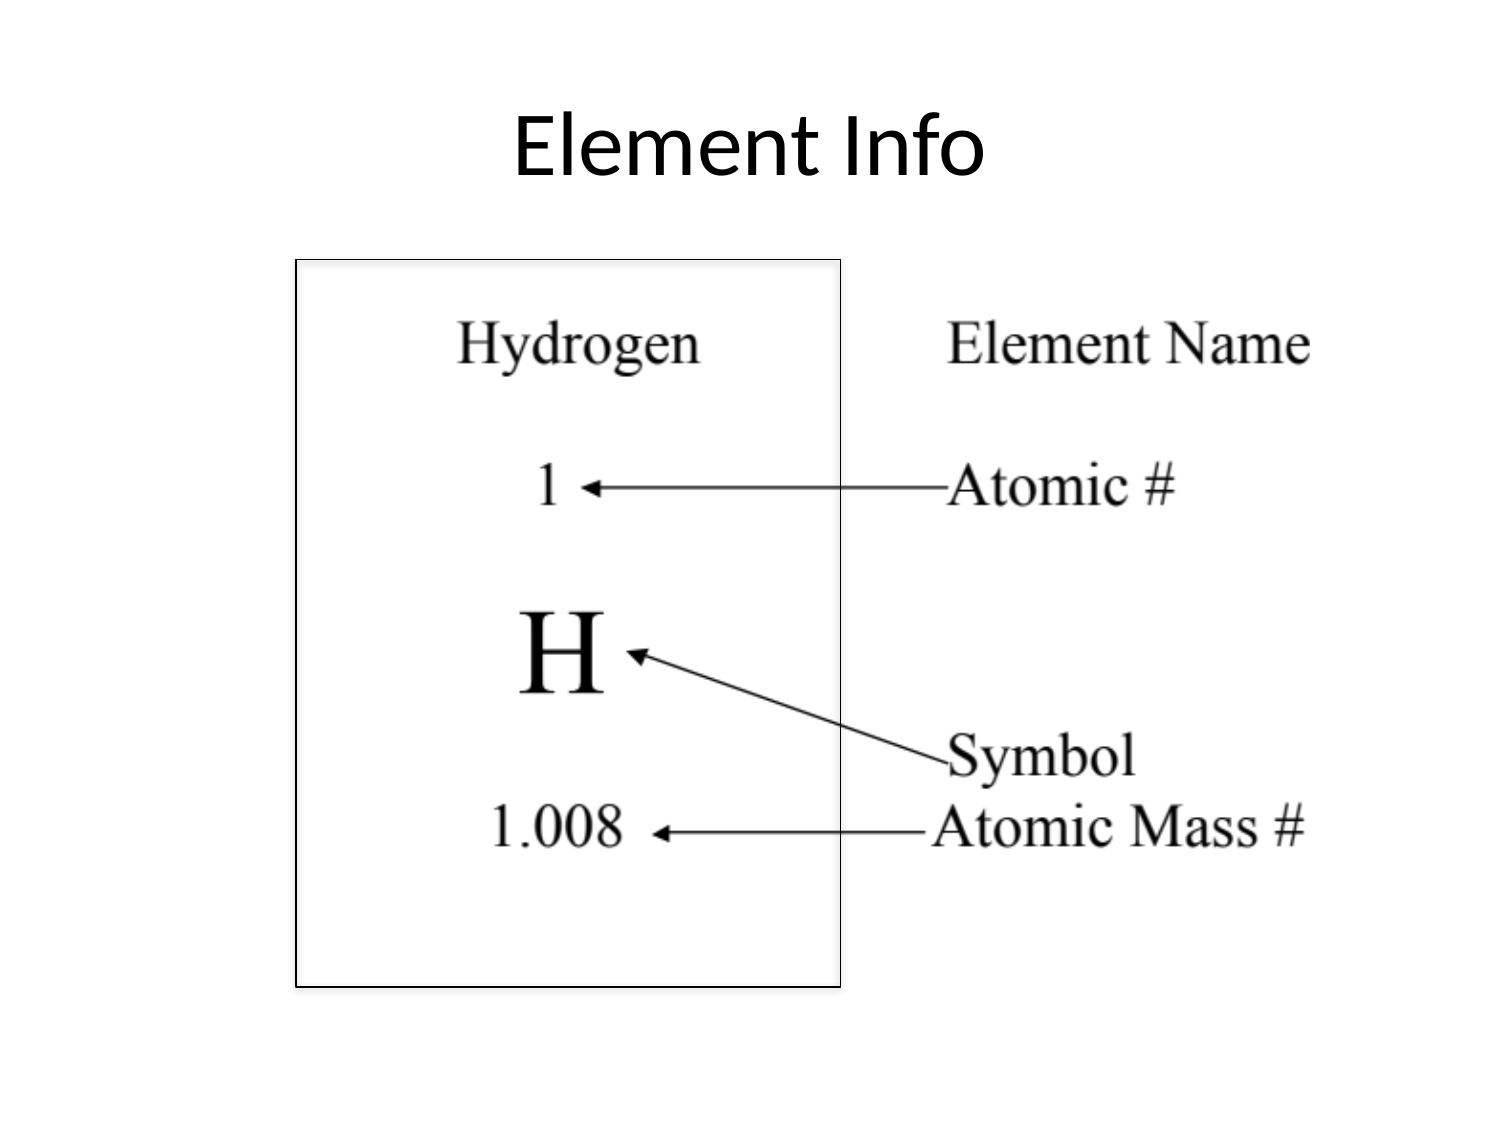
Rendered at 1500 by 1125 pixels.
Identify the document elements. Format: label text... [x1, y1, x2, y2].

title Element Info [75, 45, 1425, 233]
text_box [295, 937, 841, 988]
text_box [212, 308, 1311, 929]
text_box [295, 259, 841, 306]
